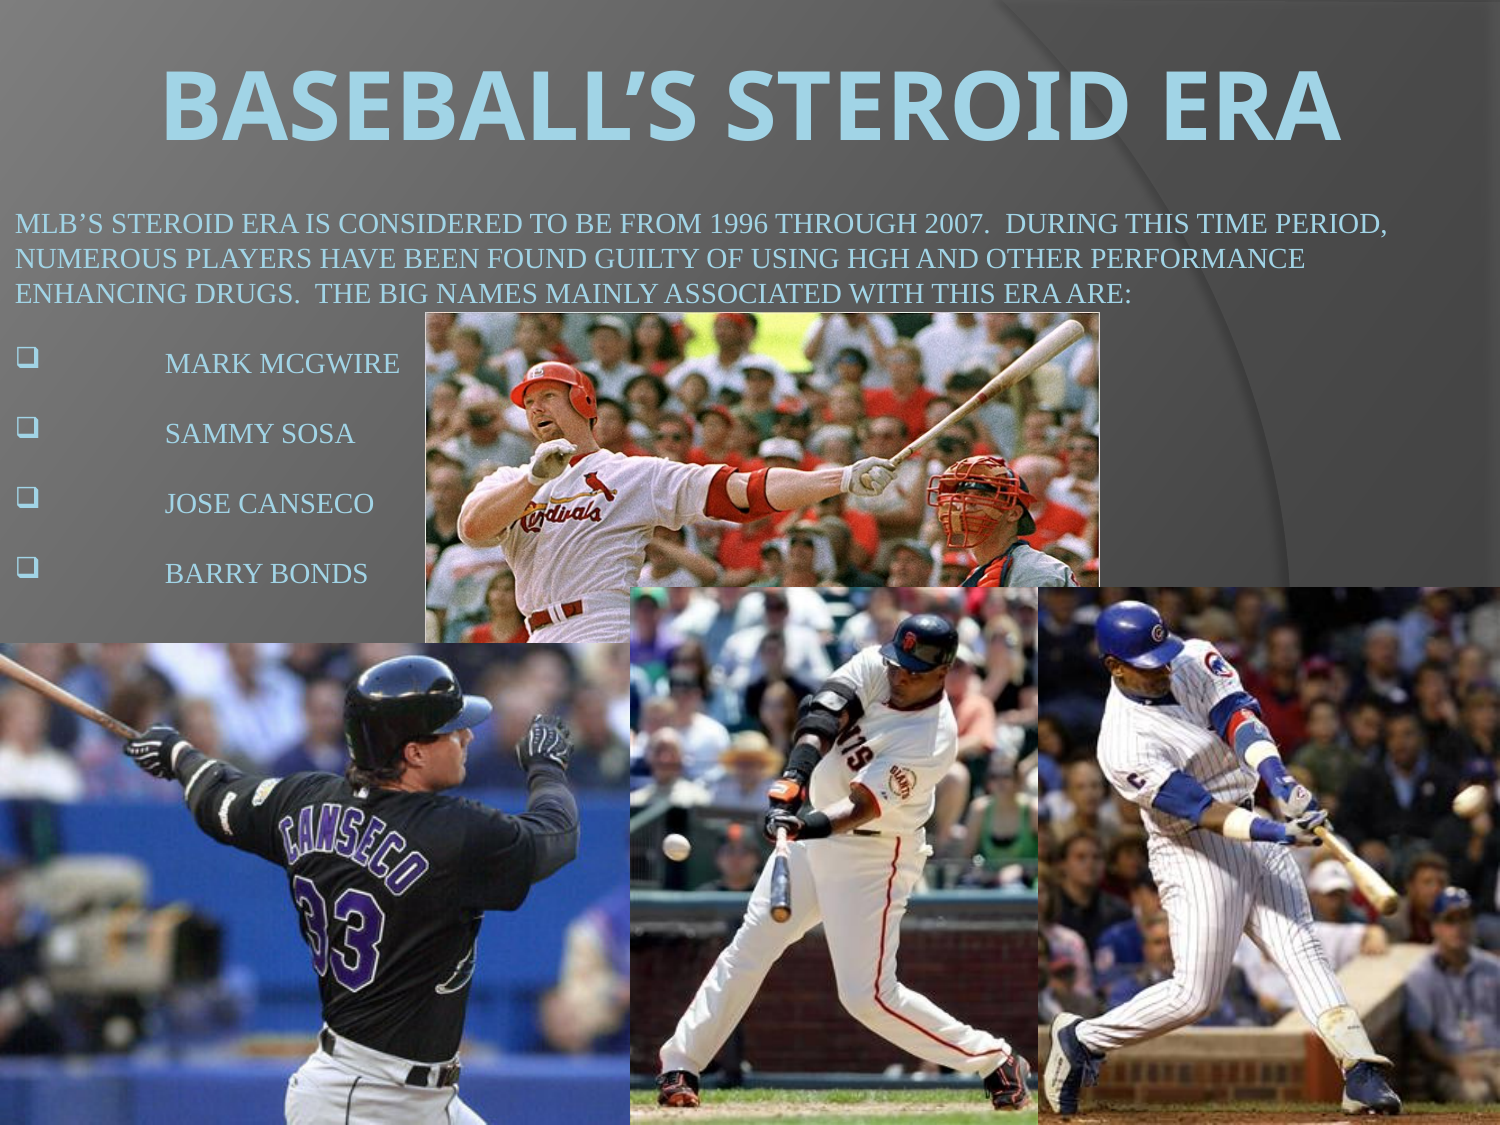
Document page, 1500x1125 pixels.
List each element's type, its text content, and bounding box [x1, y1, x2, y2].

picture [1047, 587, 1500, 1125]
text_box [10, 0, 355, 185]
title Baseball’s steroid era [355, 37, 1500, 162]
title Baseball’s steroid era [0, 37, 10, 162]
text_box Mlb’s steroid era is considered to be from 1996 through 2007. during this time period, numerous players have been found guilty of using hgh and other performance enhancing drugs. The big names mainly associated with this era are: Mark mcgwire Sammy sosa Jose canseco Barry bonds [0, 162, 1500, 635]
picture [424, 312, 1101, 636]
picture [630, 587, 1038, 1125]
picture [0, 643, 622, 1125]
